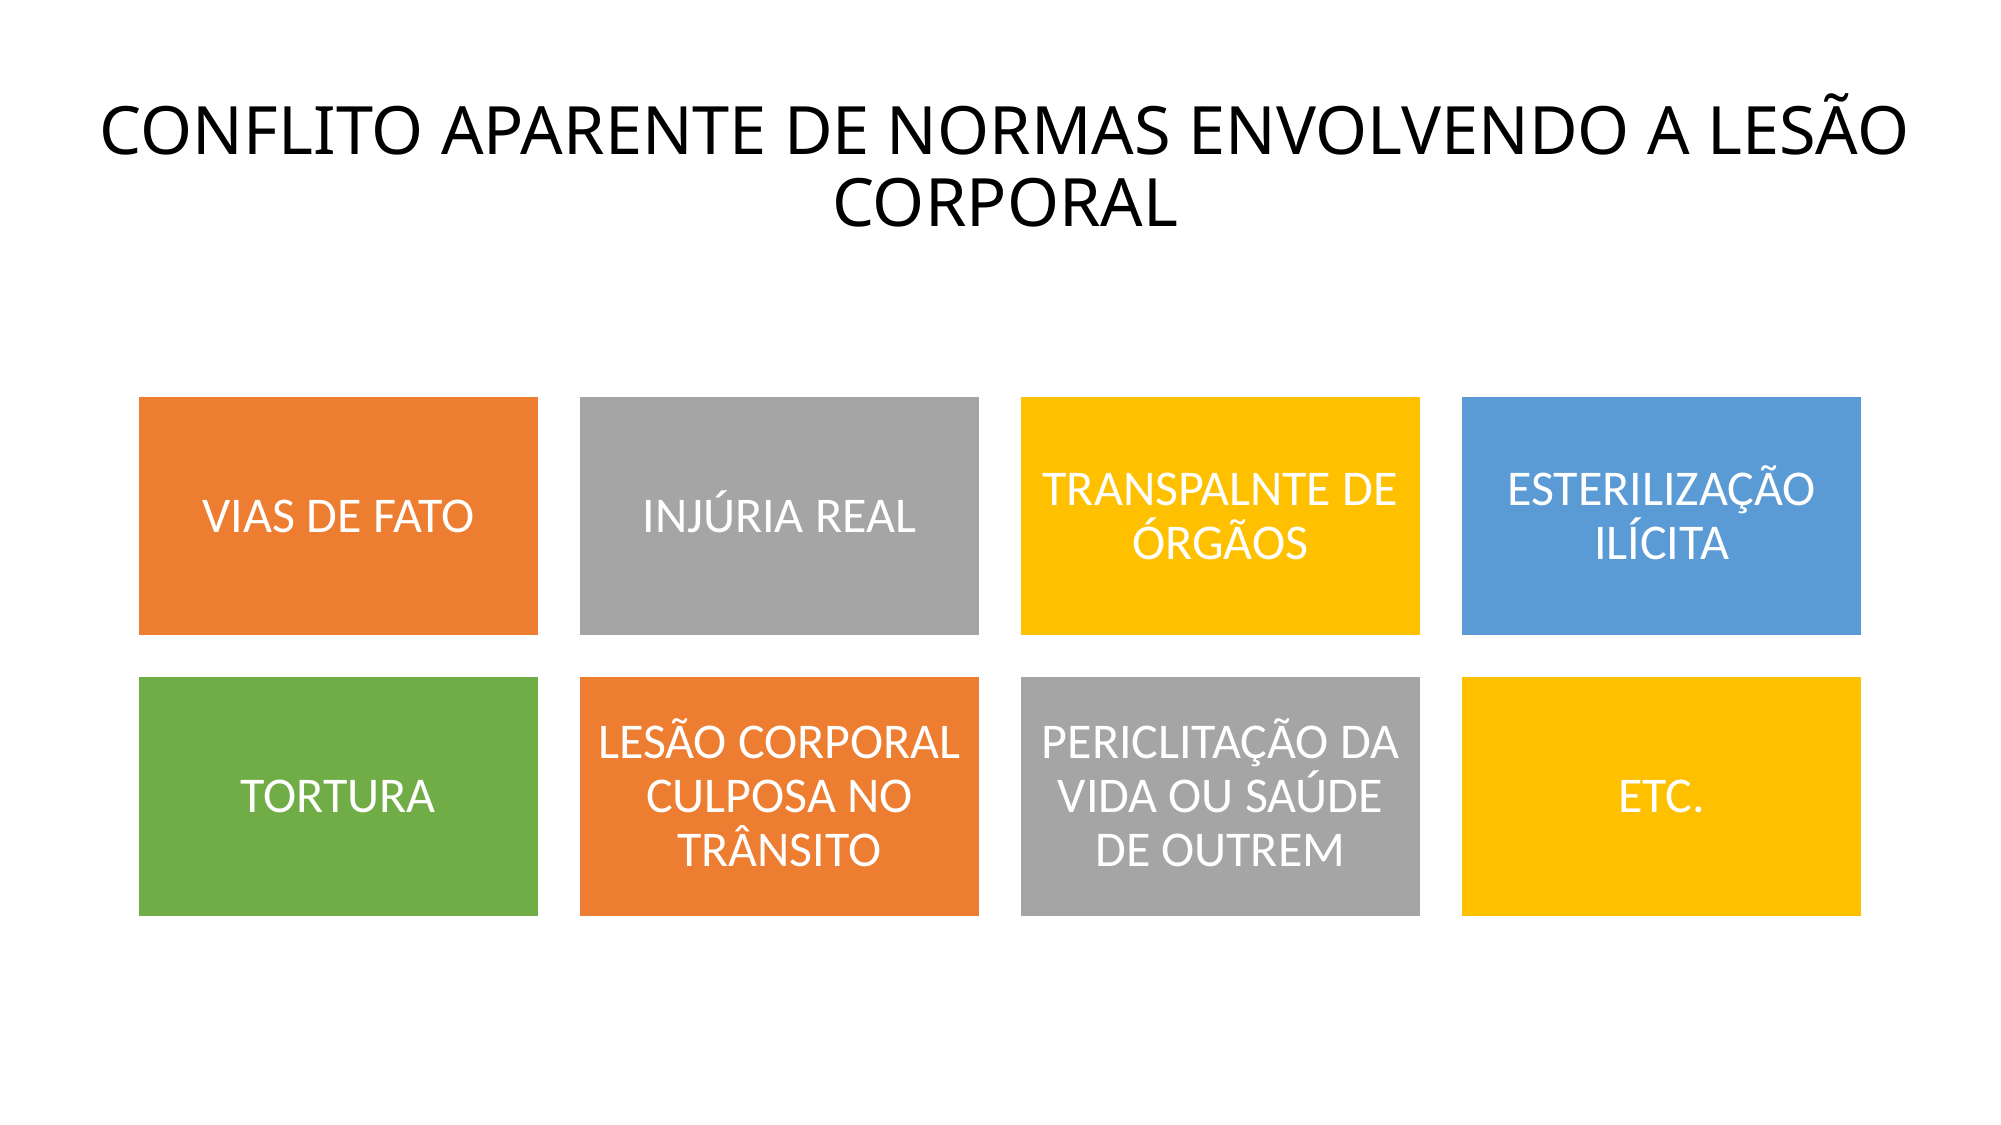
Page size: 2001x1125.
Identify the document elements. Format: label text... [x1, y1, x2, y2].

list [137, 299, 1863, 1014]
title CONFLITO APARENTE DE NORMAS ENVOLVENDO A LESÃO CORPORAL [65, 59, 1946, 278]
